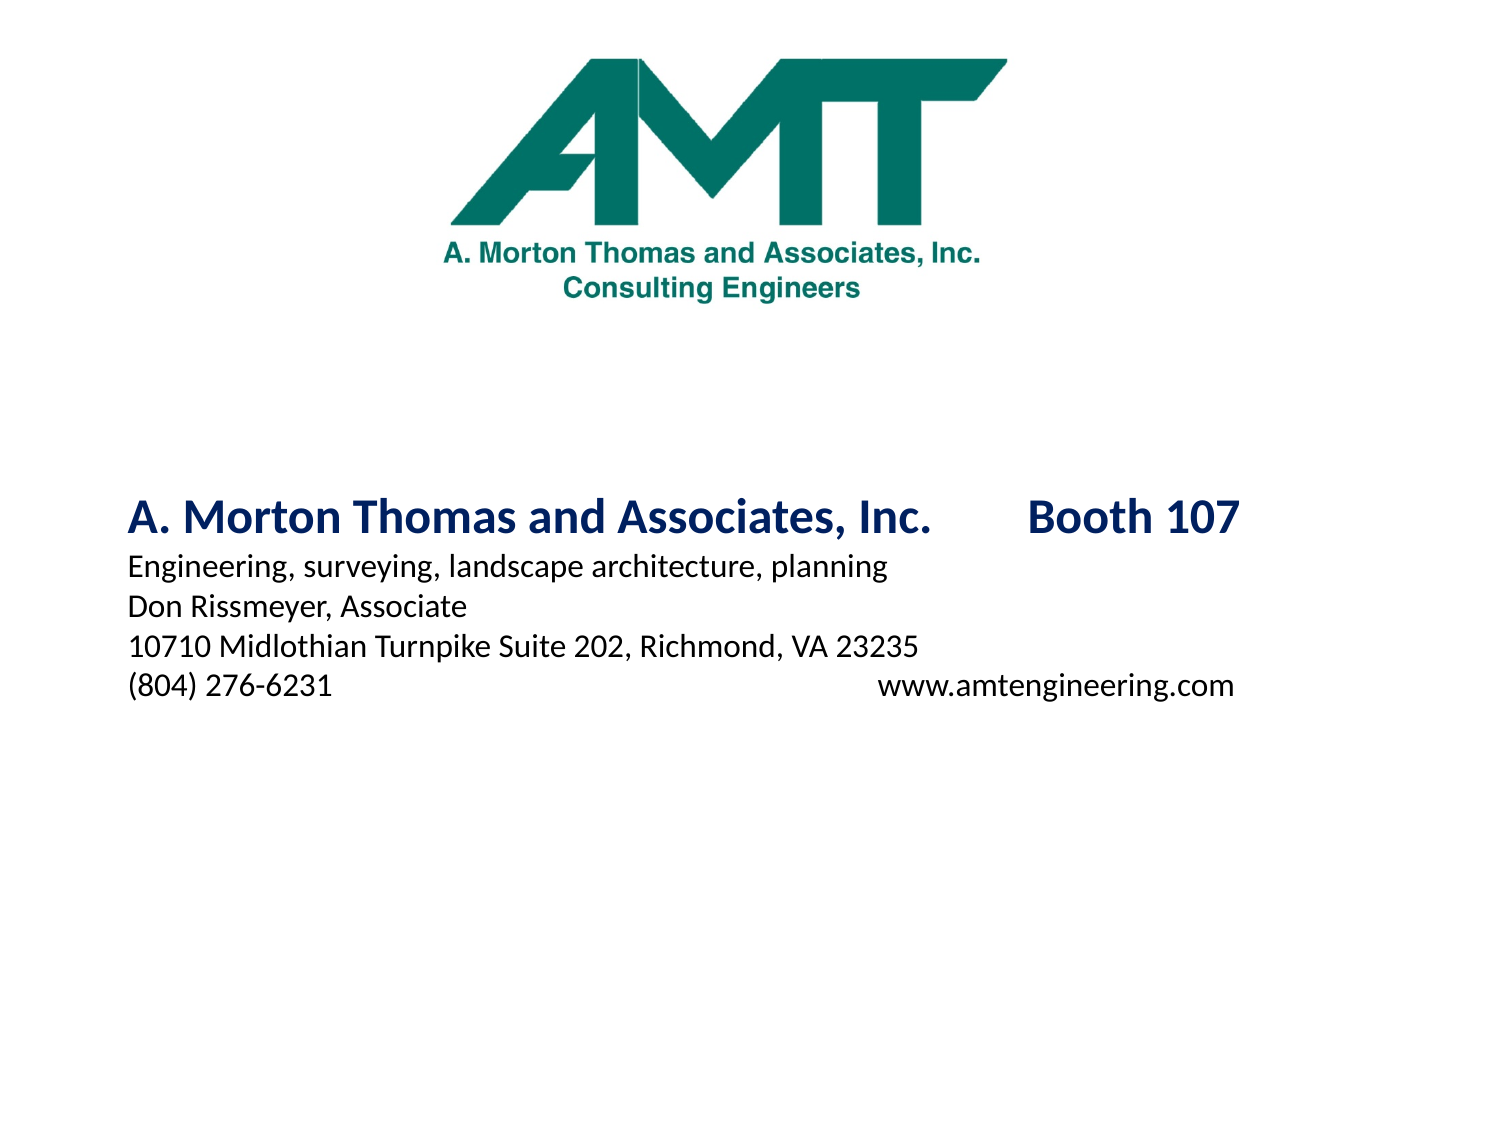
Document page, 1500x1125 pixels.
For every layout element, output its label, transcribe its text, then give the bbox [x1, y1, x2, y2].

title A. Morton Thomas and Associates, Inc. Booth 107 Engineering, surveying, landscape architecture, planning Don Rissmeyer, Associate 10710 Midlothian Turnpike Suite 202, Richmond, VA 23235 (804) 276-6231 www.amtengineering.com [112, 462, 1388, 725]
picture [424, 24, 1033, 323]
